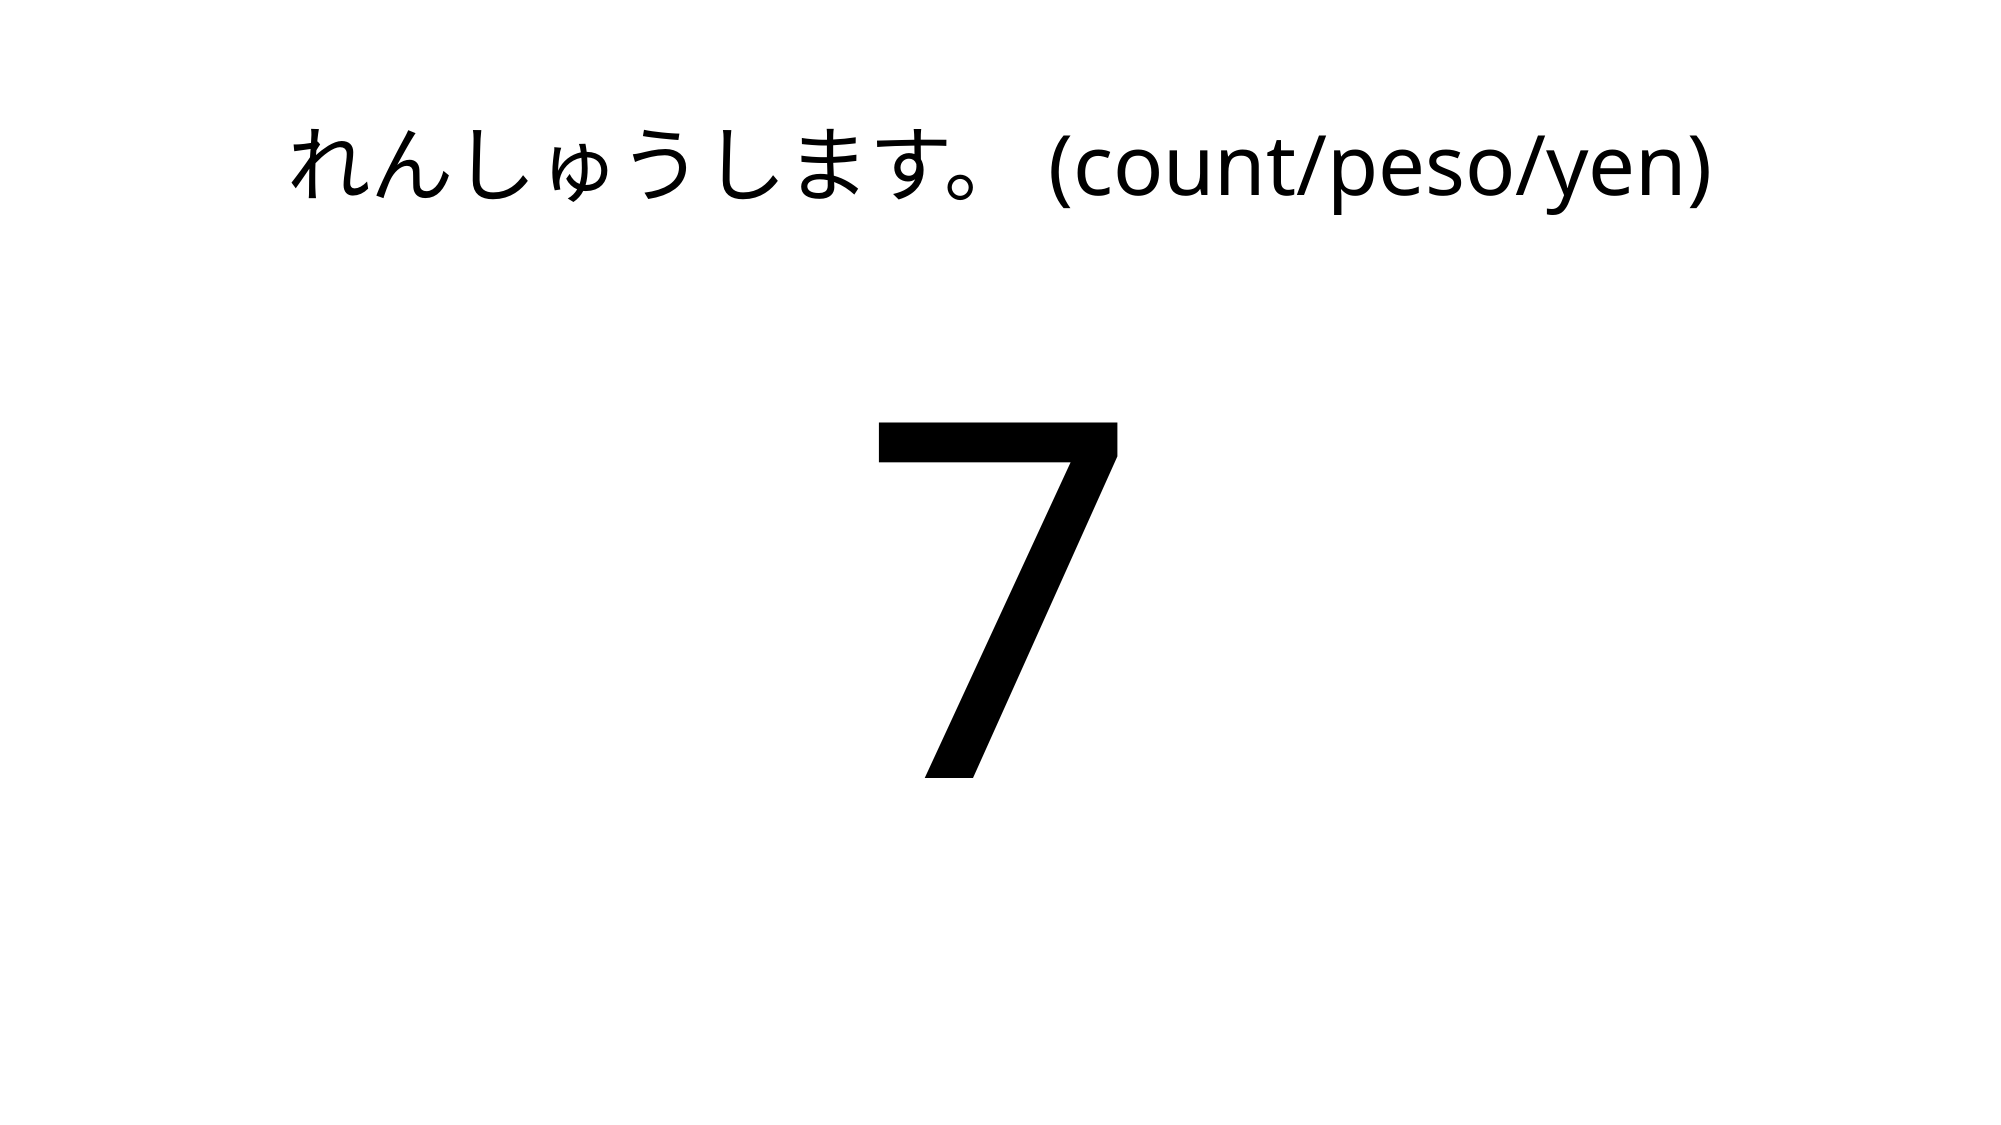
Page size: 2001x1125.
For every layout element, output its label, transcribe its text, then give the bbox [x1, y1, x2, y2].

title れんしゅうします。(count/peso/yen) 7 [0, 0, 2000, 1010]
